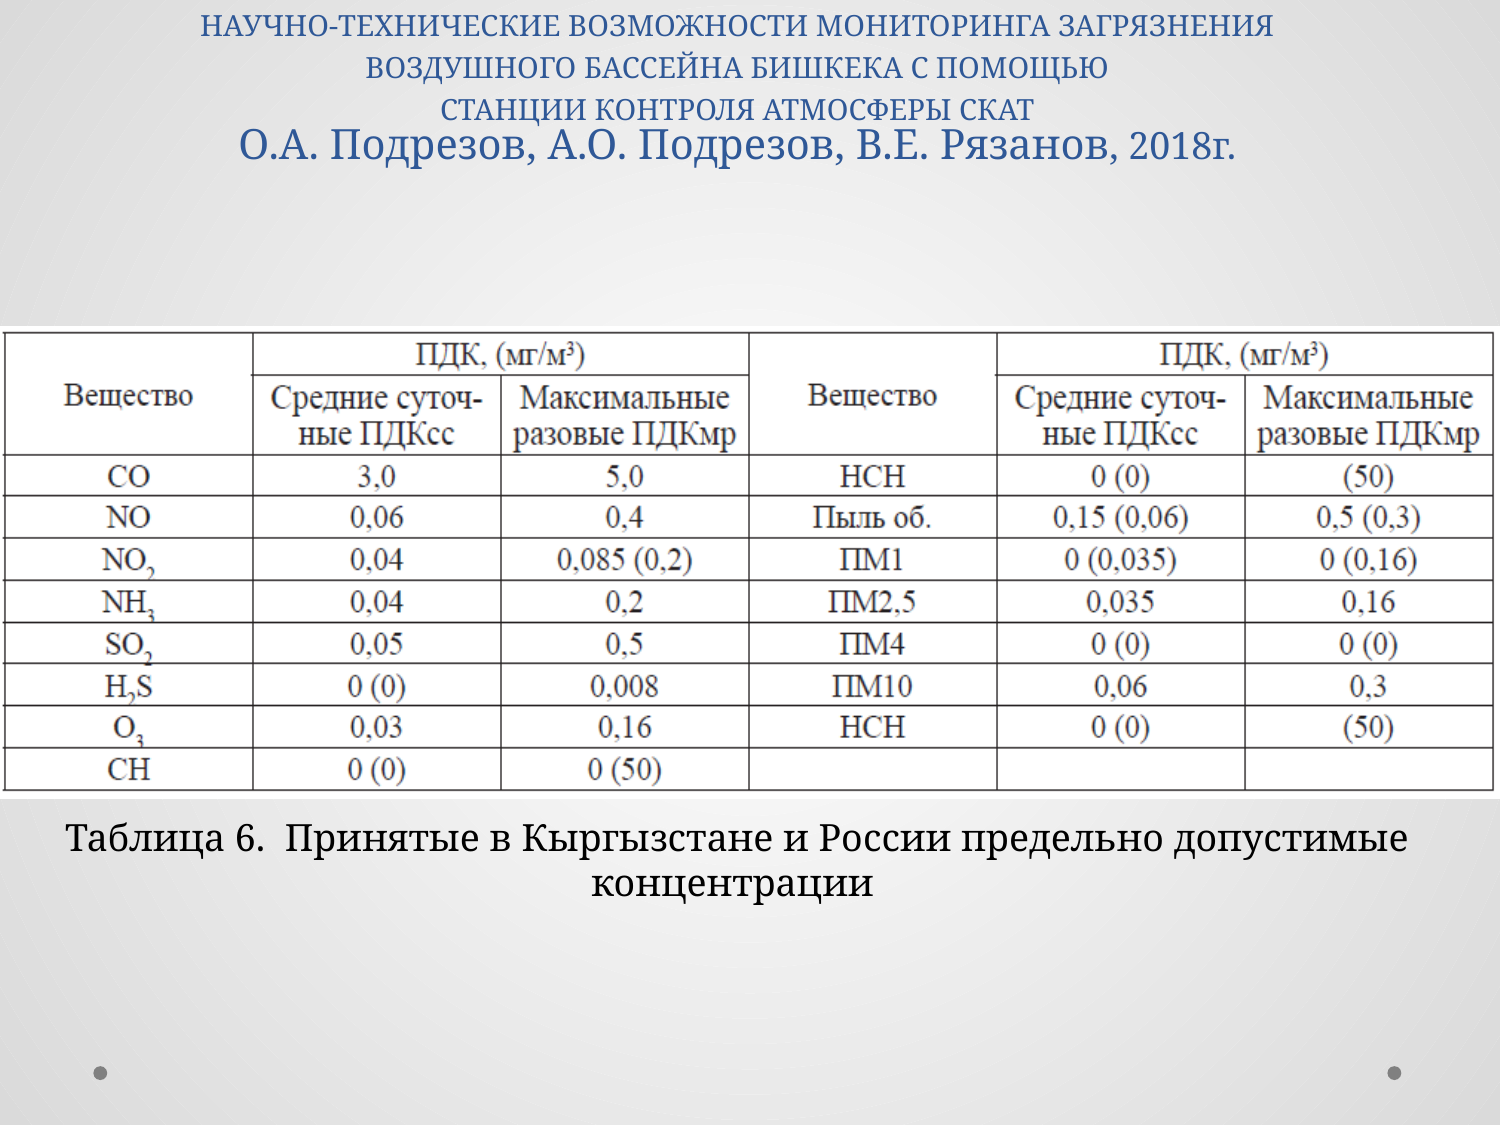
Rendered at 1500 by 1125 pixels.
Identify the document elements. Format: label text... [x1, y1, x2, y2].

title НАУЧНО-ТЕХНИЧЕСКИЕ ВОЗМОЖНОСТИ МОНИТОРИНГА ЗАГРЯЗНЕНИЯ ВОЗДУШНОГО БАССЕЙНА БИШКЕКА С ПОМОЩЬЮ СТАНЦИИ КОНТРОЛЯ АТМОСФЕРЫ СКАТ О.А. Подрезов, А.О. Подрезов, В.Е. Рязанов, 2018г. [24, 0, 1450, 175]
text_box Таблица 6. Принятые в Кыргызстане и России предельно допустимые концентрации [0, 807, 1475, 912]
picture [0, 326, 1500, 799]
